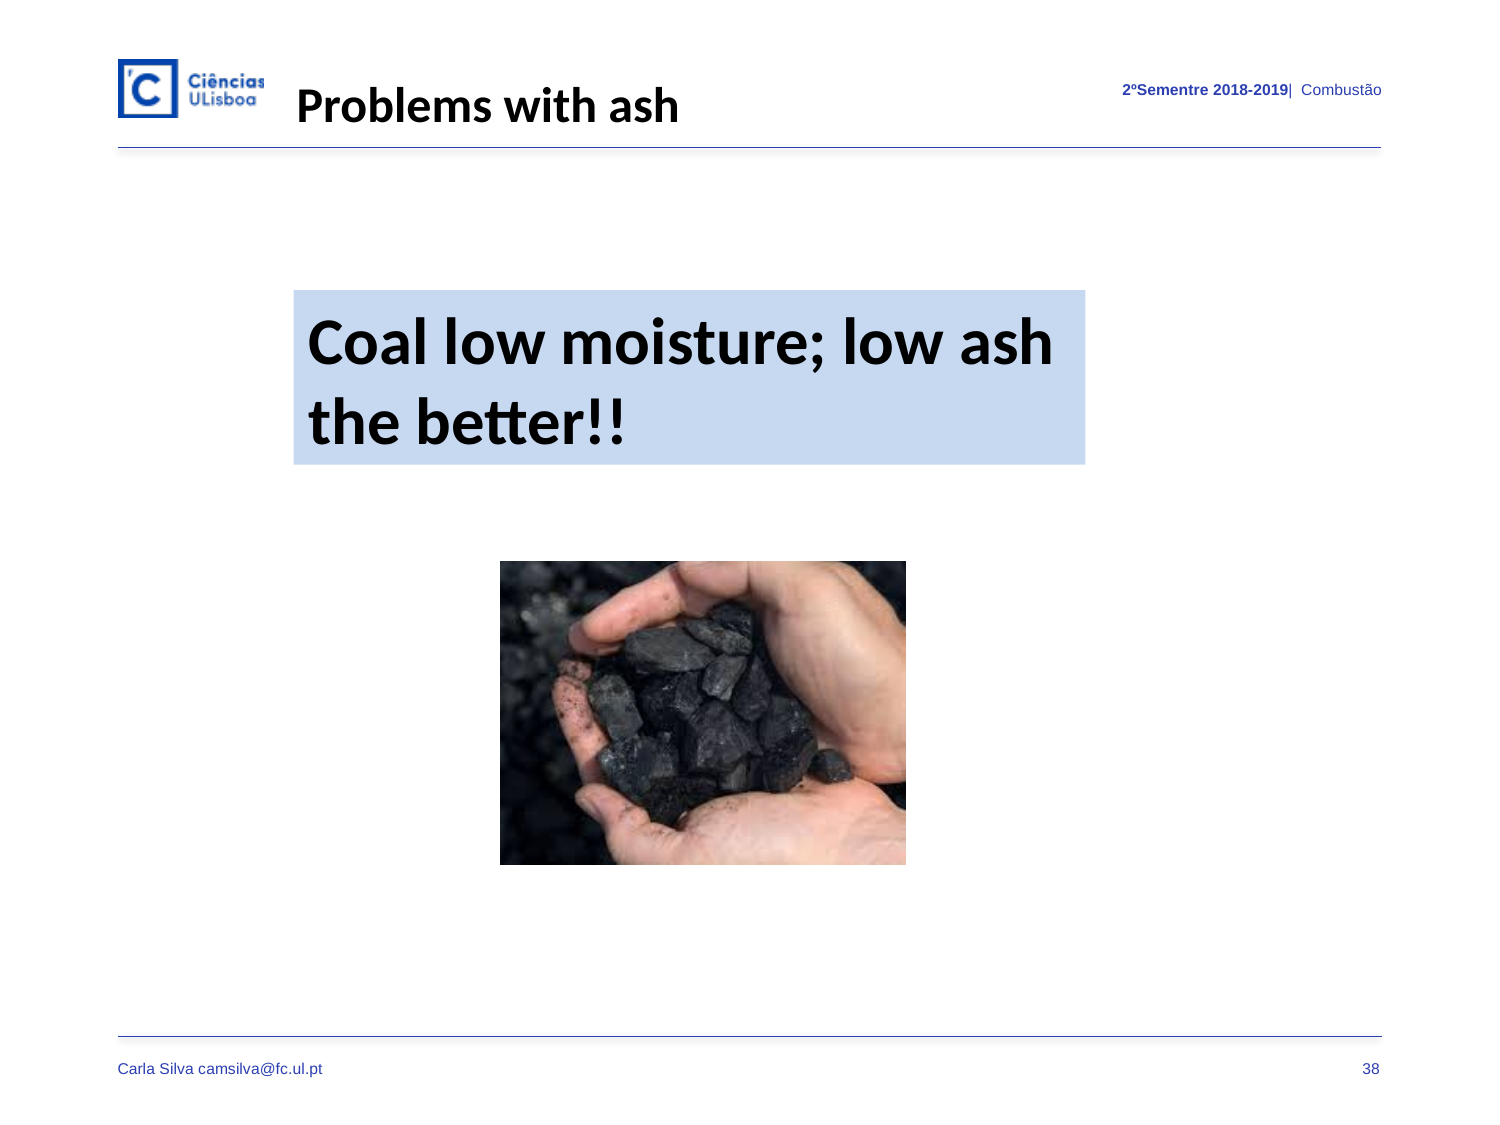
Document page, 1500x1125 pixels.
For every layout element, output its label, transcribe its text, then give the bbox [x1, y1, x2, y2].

slide_number 38 [1029, 1048, 1380, 1109]
text_box Problems with ash [281, 65, 906, 140]
picture [500, 561, 906, 866]
text_box Coal low moisture; low ash the better!! [293, 290, 1086, 465]
